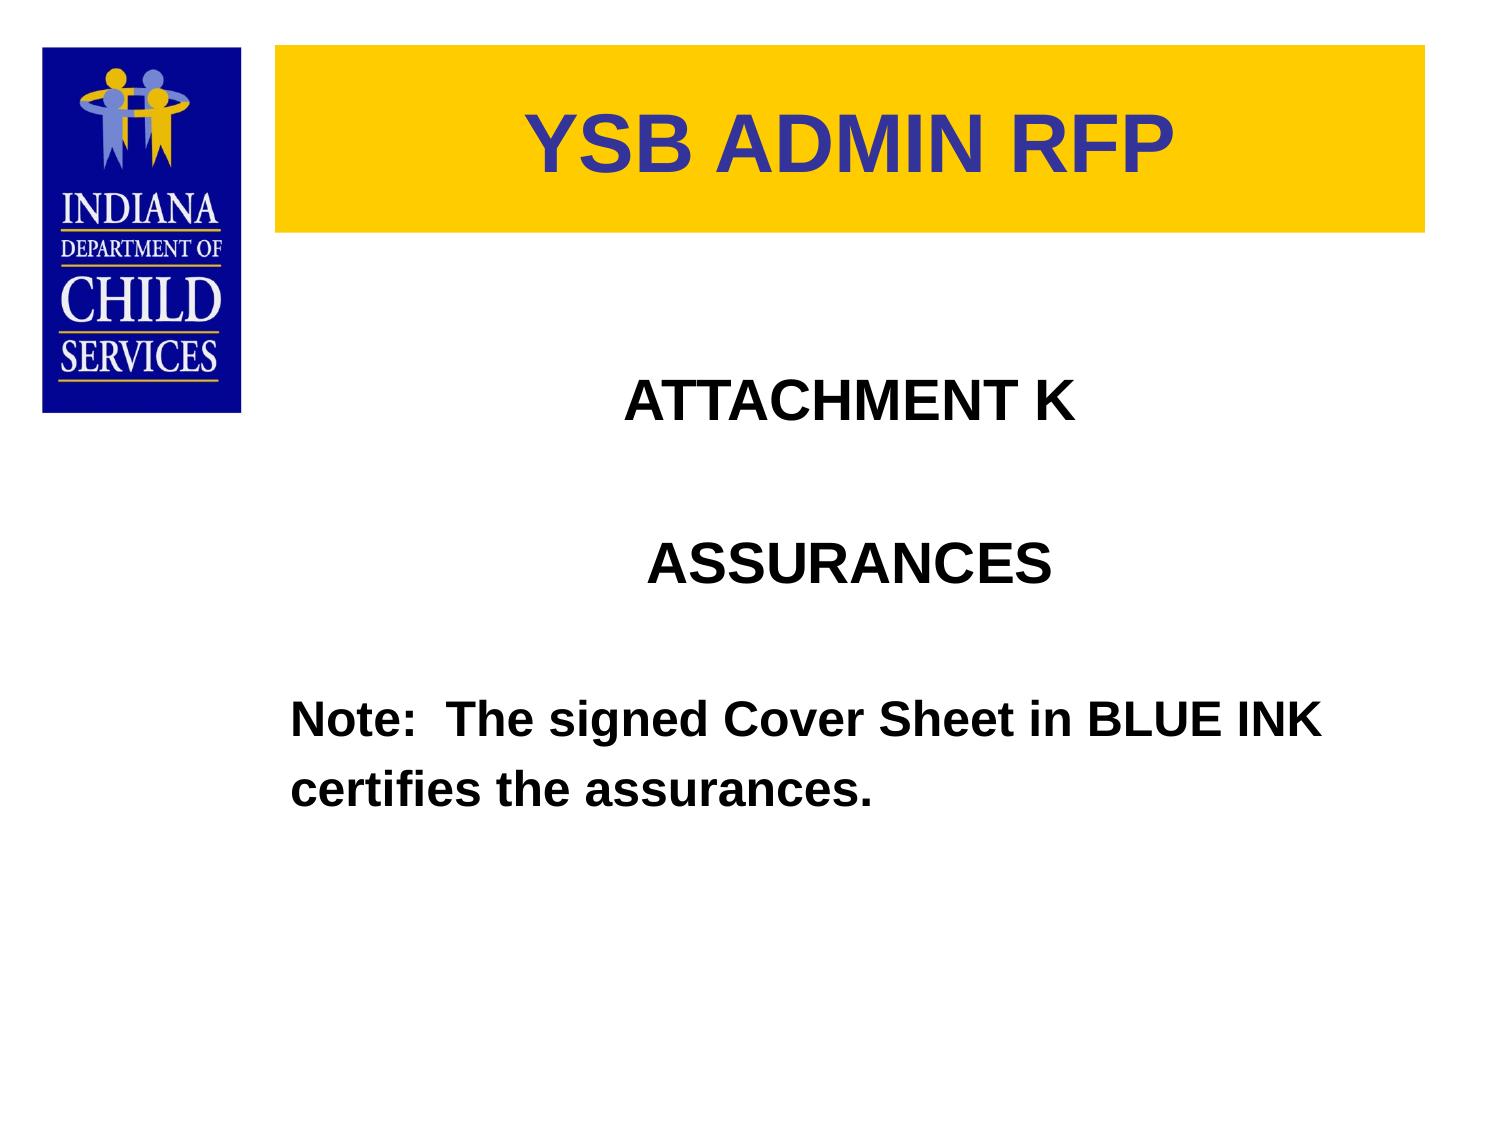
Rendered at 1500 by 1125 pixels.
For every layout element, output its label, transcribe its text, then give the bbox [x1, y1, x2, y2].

picture [37, 43, 247, 426]
title YSB ADMIN RFP [274, 44, 1426, 233]
list ATTACHMENT K ASSURANCES Note: The signed Cover Sheet in BLUE INK certifies the assurances. [274, 262, 1426, 1063]
